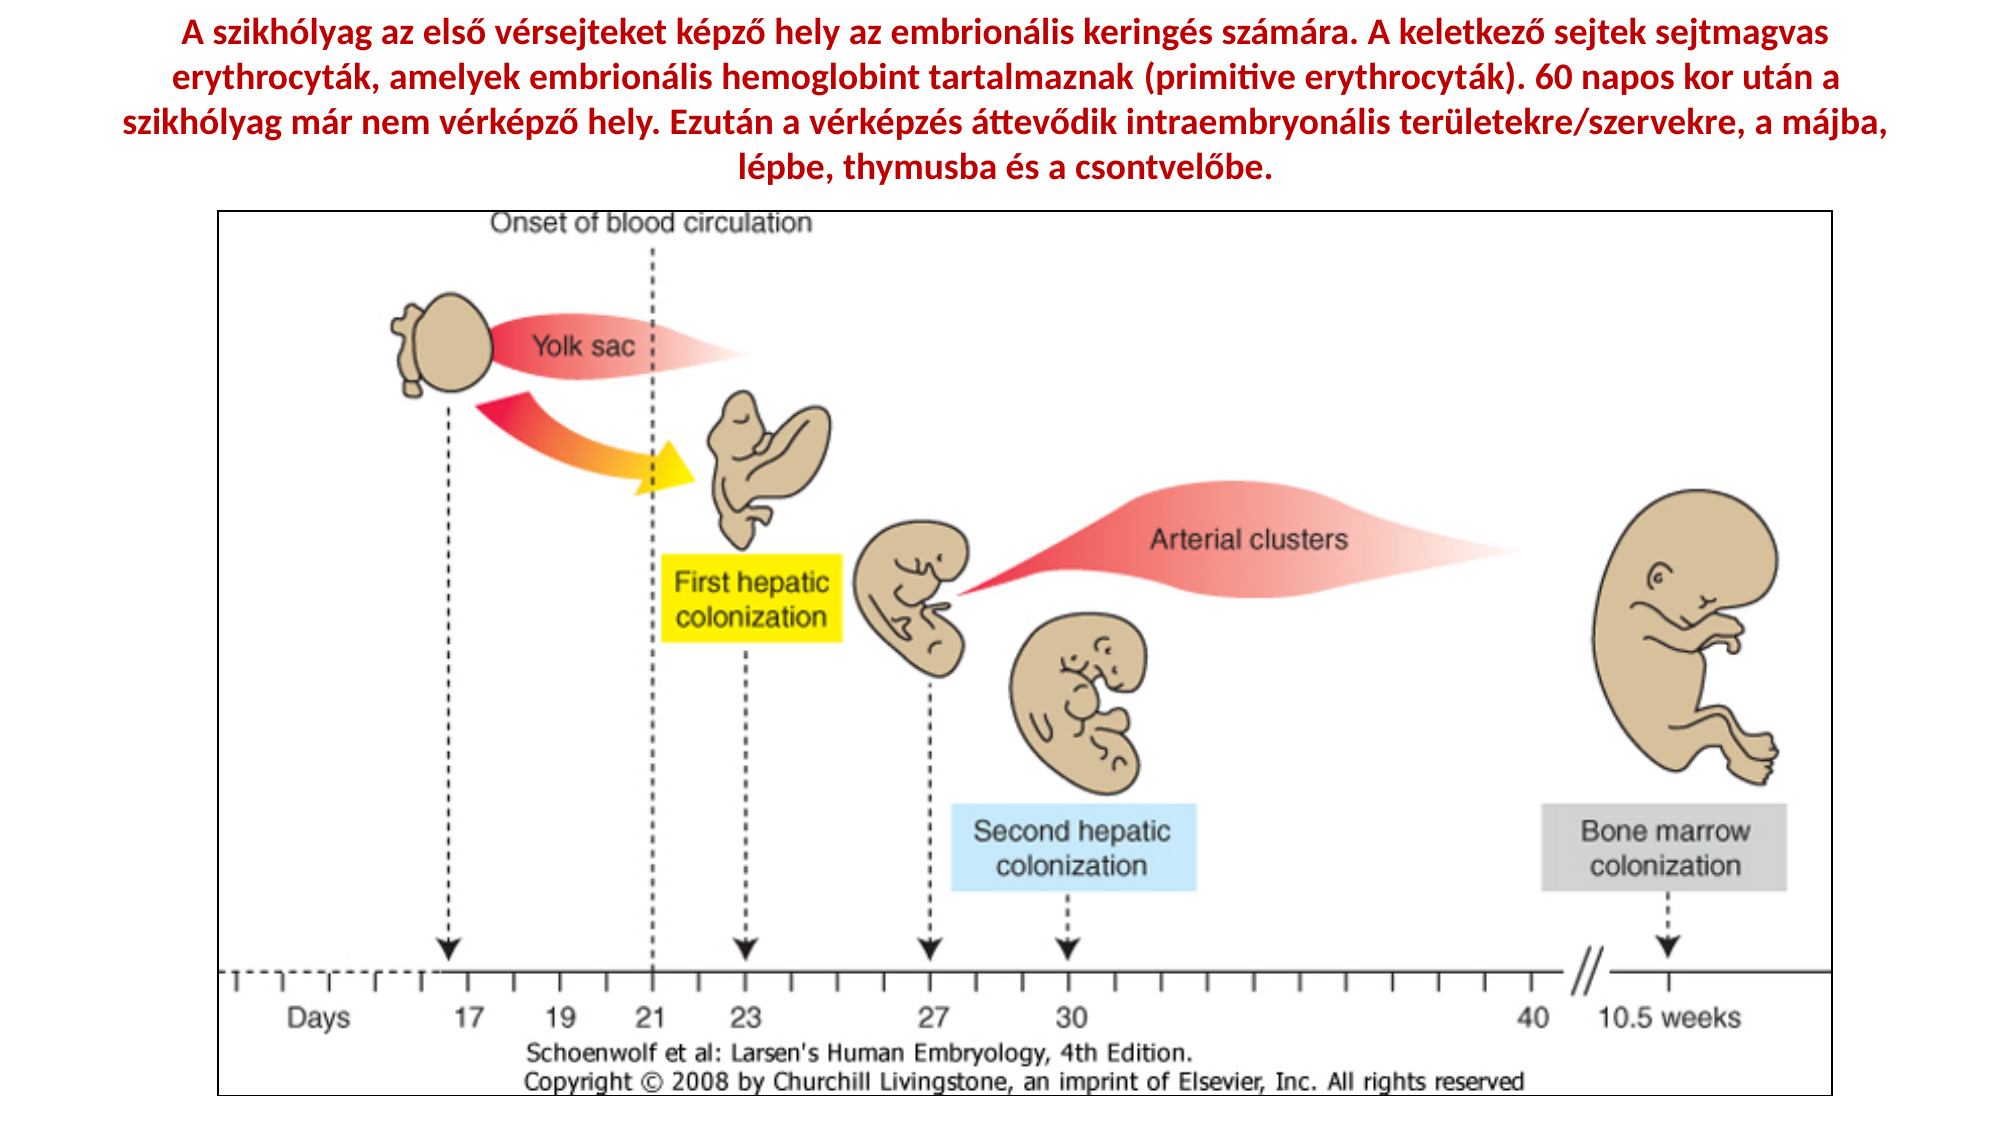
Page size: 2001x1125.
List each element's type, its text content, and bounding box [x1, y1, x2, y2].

text_box A szikhólyag az első vérsejteket képző hely az embrionális keringés számára. A keletkező sejtek sejtmagvas erythrocyták, amelyek embrionális hemoglobint tartalmaznak (primitive erythrocyták). 60 napos kor után a szikhólyag már nem vérképző hely. Ezután a vérképzés áttevődik intraembryonális területekre/szervekre, a májba, lépbe, thymusba és a csontvelőbe. [79, 0, 1934, 195]
picture [218, 211, 1832, 1095]
